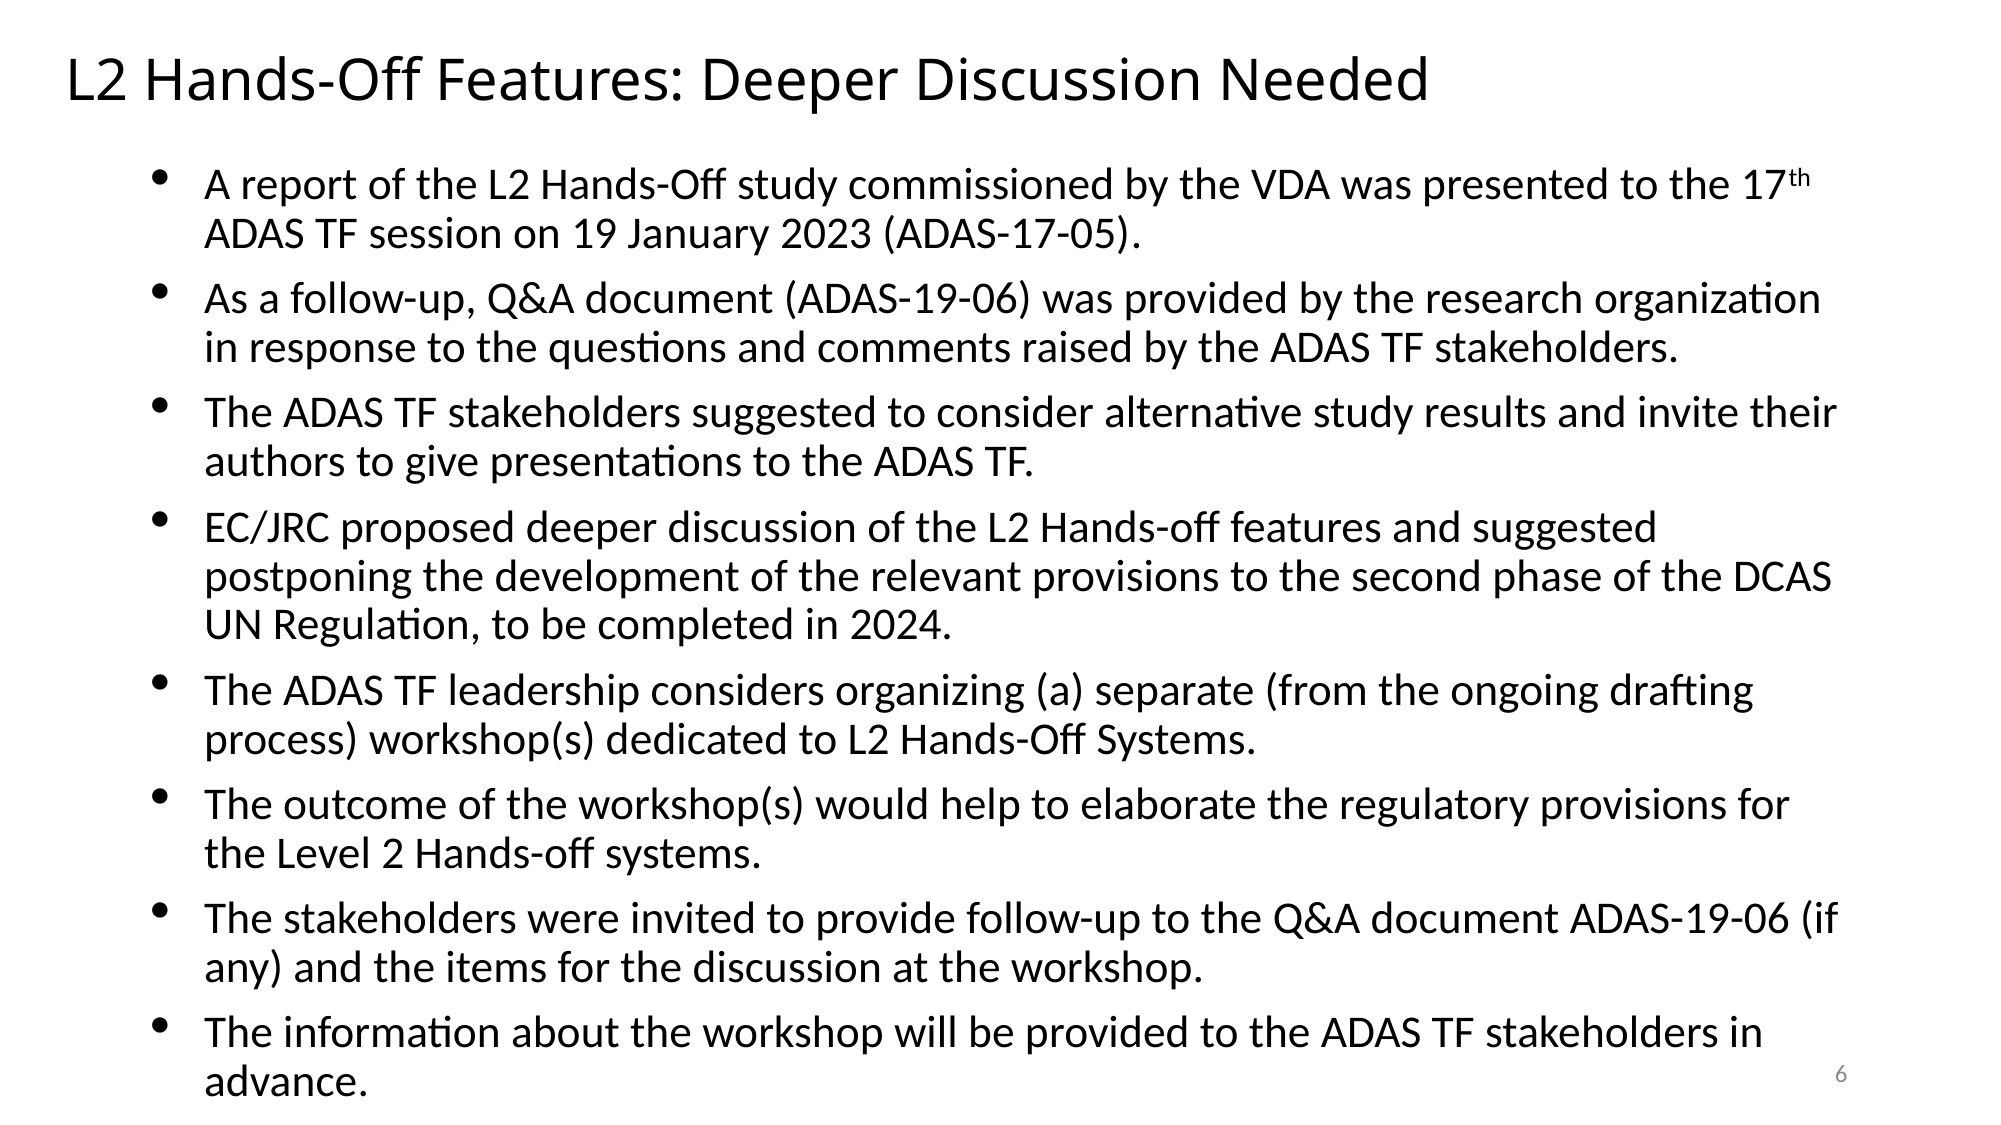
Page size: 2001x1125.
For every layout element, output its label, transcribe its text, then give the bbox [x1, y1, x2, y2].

title L2 Hands-Off Features: Deeper Discussion Needed [50, 42, 1776, 122]
slide_number 6 [1412, 1042, 1863, 1103]
list A report of the L2 Hands-Off study commissioned by the VDA was presented to the 17th ADAS TF session on 19 January 2023 (ADAS-17-05). As a follow-up, Q&A document (ADAS-19-06) was provided by the research organization in response to the questions and comments raised by the ADAS TF stakeholders. The ADAS TF stakeholders suggested to consider alternative study results and invite their authors to give presentations to the ADAS TF. EC/JRC proposed deeper discussion of the L2 Hands-off features and suggested postponing the development of the relevant provisions to the second phase of the DCAS UN Regulation, to be completed in 2024. The ADAS TF leadership considers organizing (a) separate (from the ongoing drafting process) workshop(s) dedicated to L2 Hands-Off Systems. The outcome of the workshop(s) would help to elaborate the regulatory provisions for the Level 2 Hands-off systems. The stakeholders were invited to provide follow-up to the Q&A document ADAS-19-06 (if any) and the items for the discussion at the workshop. The information about the workshop will be provided to the ADAS TF stakeholders in advance. [137, 153, 1863, 1125]
